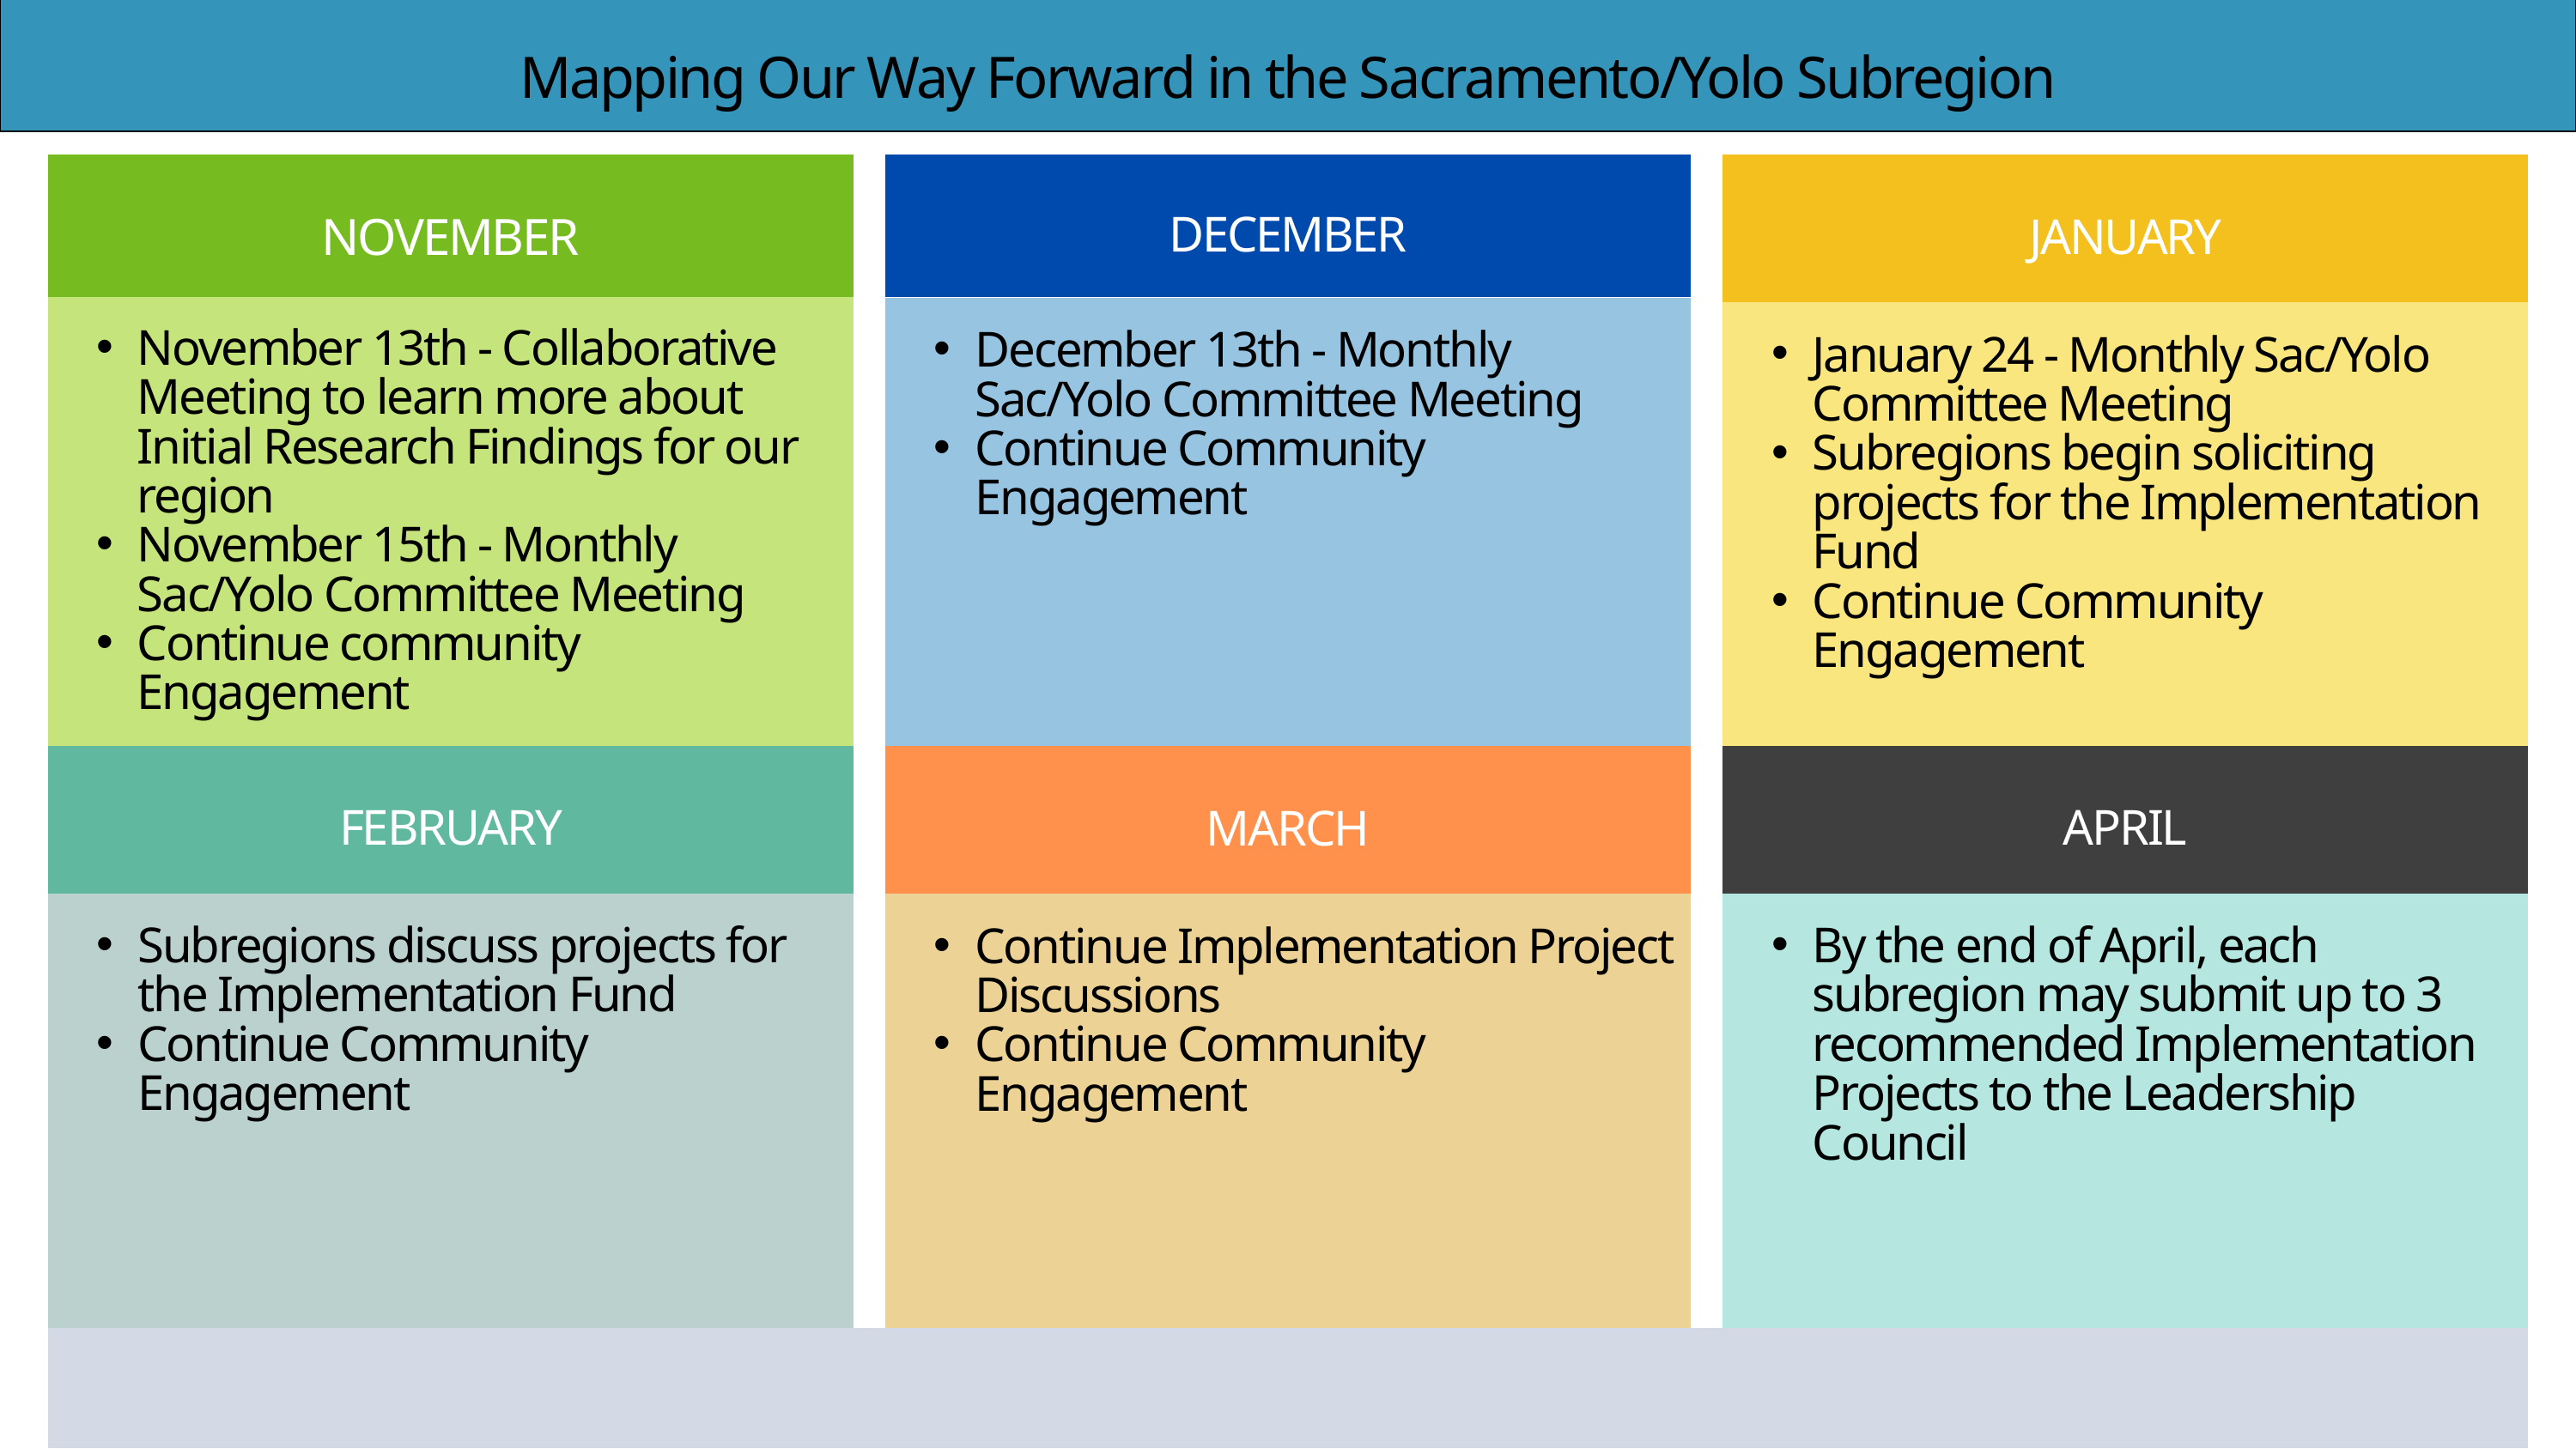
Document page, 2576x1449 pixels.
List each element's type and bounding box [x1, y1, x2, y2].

text_box [1722, 745, 2529, 893]
text_box [884, 155, 1692, 297]
text_box [47, 155, 854, 295]
text_box [1722, 893, 2529, 1327]
text_box [884, 894, 1692, 1327]
text_box [47, 296, 854, 745]
text_box [884, 297, 1692, 746]
text_box [1722, 155, 2529, 302]
text_box [0, 0, 2576, 132]
text_box [1722, 302, 2529, 745]
text_box [47, 893, 854, 1327]
text_box [47, 1327, 2529, 1449]
text_box [884, 746, 1692, 894]
text_box [47, 745, 854, 893]
